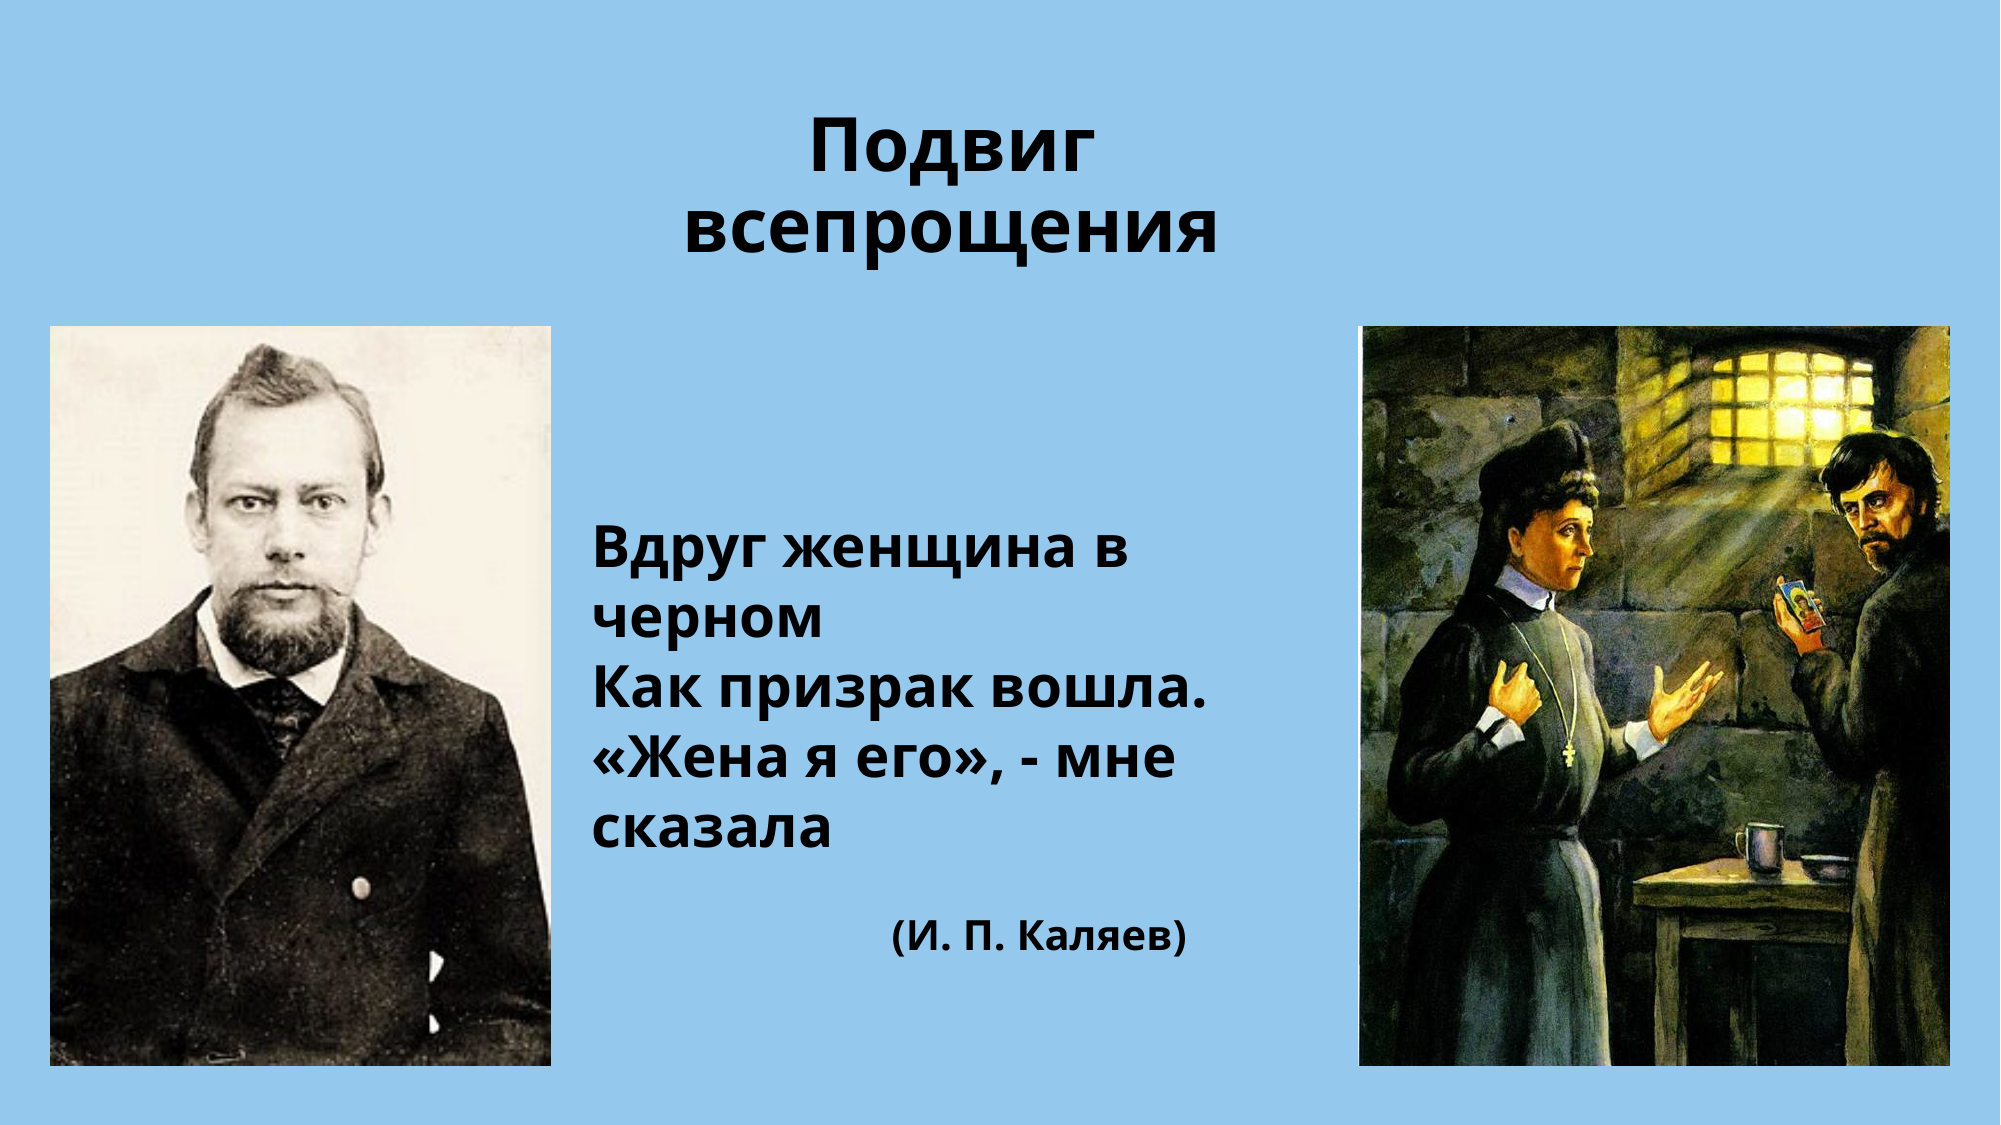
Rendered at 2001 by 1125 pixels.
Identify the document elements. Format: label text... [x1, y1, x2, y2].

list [1344, 326, 1950, 1066]
text_box Вдруг женщина в черном Как призрак вошла. «Жена я его», - мне сказала (И. П. Каляев) [576, 501, 1327, 967]
picture [49, 326, 551, 1066]
title Подвиг всепрощения [520, 78, 1384, 297]
